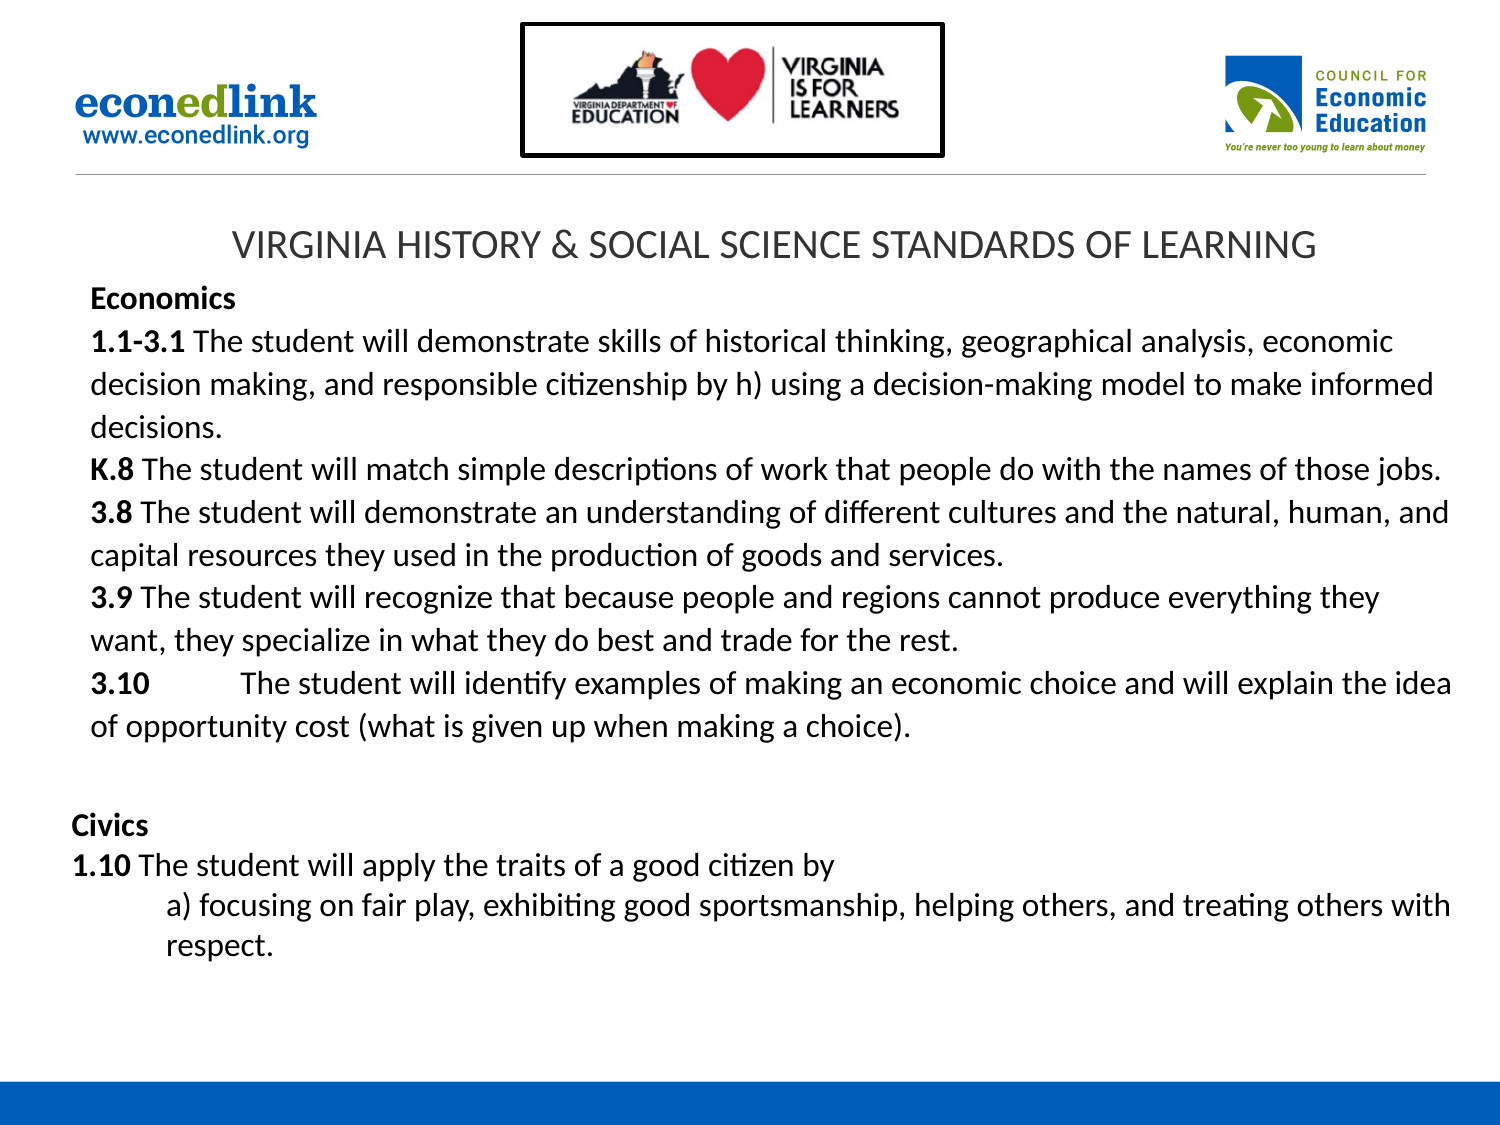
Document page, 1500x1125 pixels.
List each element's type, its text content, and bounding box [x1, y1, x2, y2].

title Virginia HISTORY & SOCIAL SCIENCE Standards of Learning [103, 248, 1455, 266]
list Economics 1.1-3.1 The student will demonstrate skills of historical thinking, geographical analysis, economic decision making, and responsible citizenship by h) using a decision-making model to make informed decisions. K.8 The student will match simple descriptions of work that people do with the names of those jobs. 3.8 The student will demonstrate an understanding of different cultures and the natural, human, and capital resources they used in the production of goods and services. 3.9 The student will recognize that because people and regions cannot produce everything they want, they specialize in what they do best and trade for the rest. 3.10 The student will identify examples of making an economic choice and will explain the idea of opportunity cost (what is given up when making a choice). Civics 1.10 The student will apply the traits of a good citizen by a) focusing on fair play, exhibiting good sportsmanship, helping others, and treating others with respect. [56, 266, 1470, 993]
picture [0, 0, 1500, 1125]
